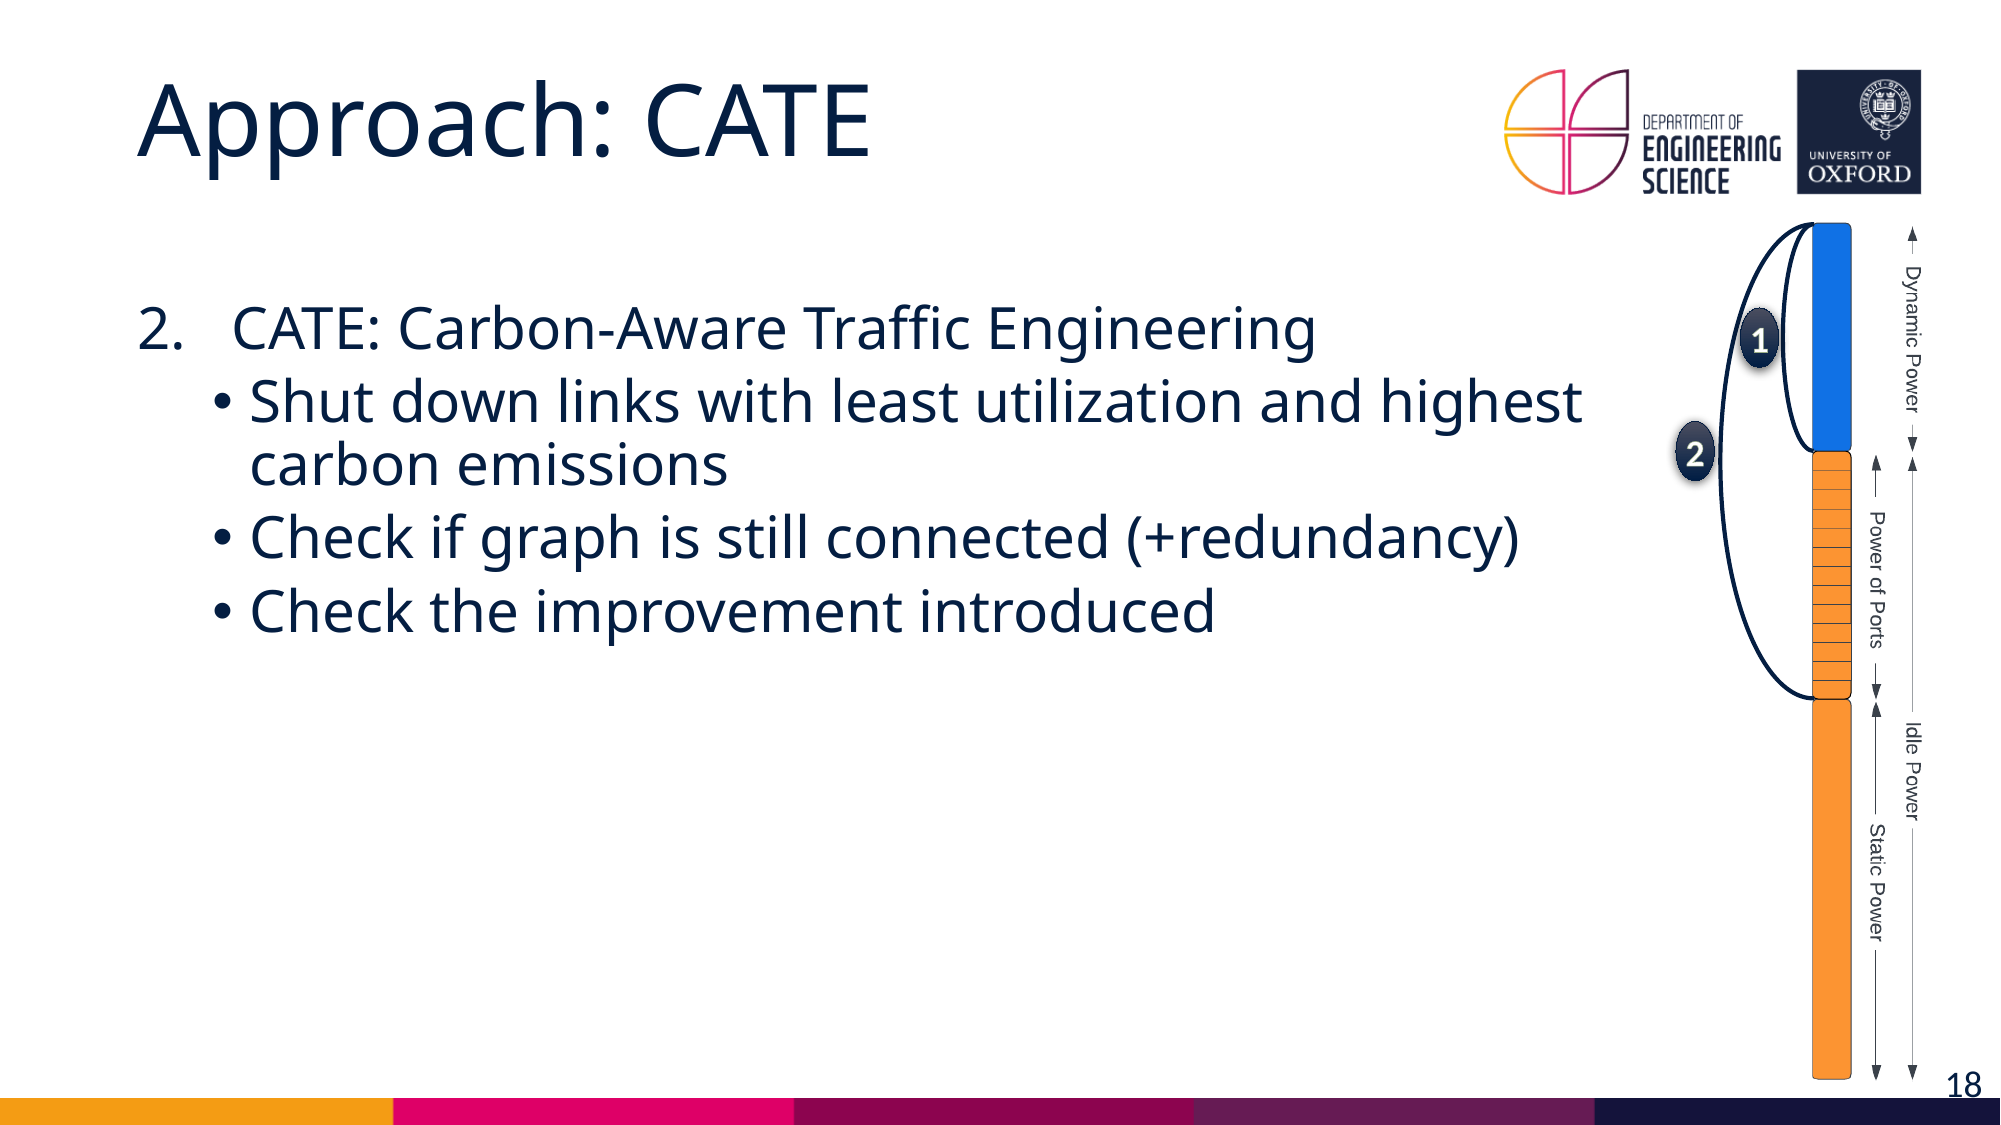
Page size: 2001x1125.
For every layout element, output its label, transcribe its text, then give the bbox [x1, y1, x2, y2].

text_box 2 [1675, 421, 1715, 481]
picture [1505, 69, 1922, 196]
title Approach: CATE [137, 69, 1505, 219]
list 2. CATE: Carbon-Aware Traffic Engineering Shut down links with least utilization and highest carbon emissions Check if graph is still connected (+redundancy) Check the improvement introduced [137, 299, 1658, 1035]
picture [0, 215, 2000, 1125]
text_box [1719, 230, 1792, 693]
text_box 1 [1740, 307, 1779, 368]
